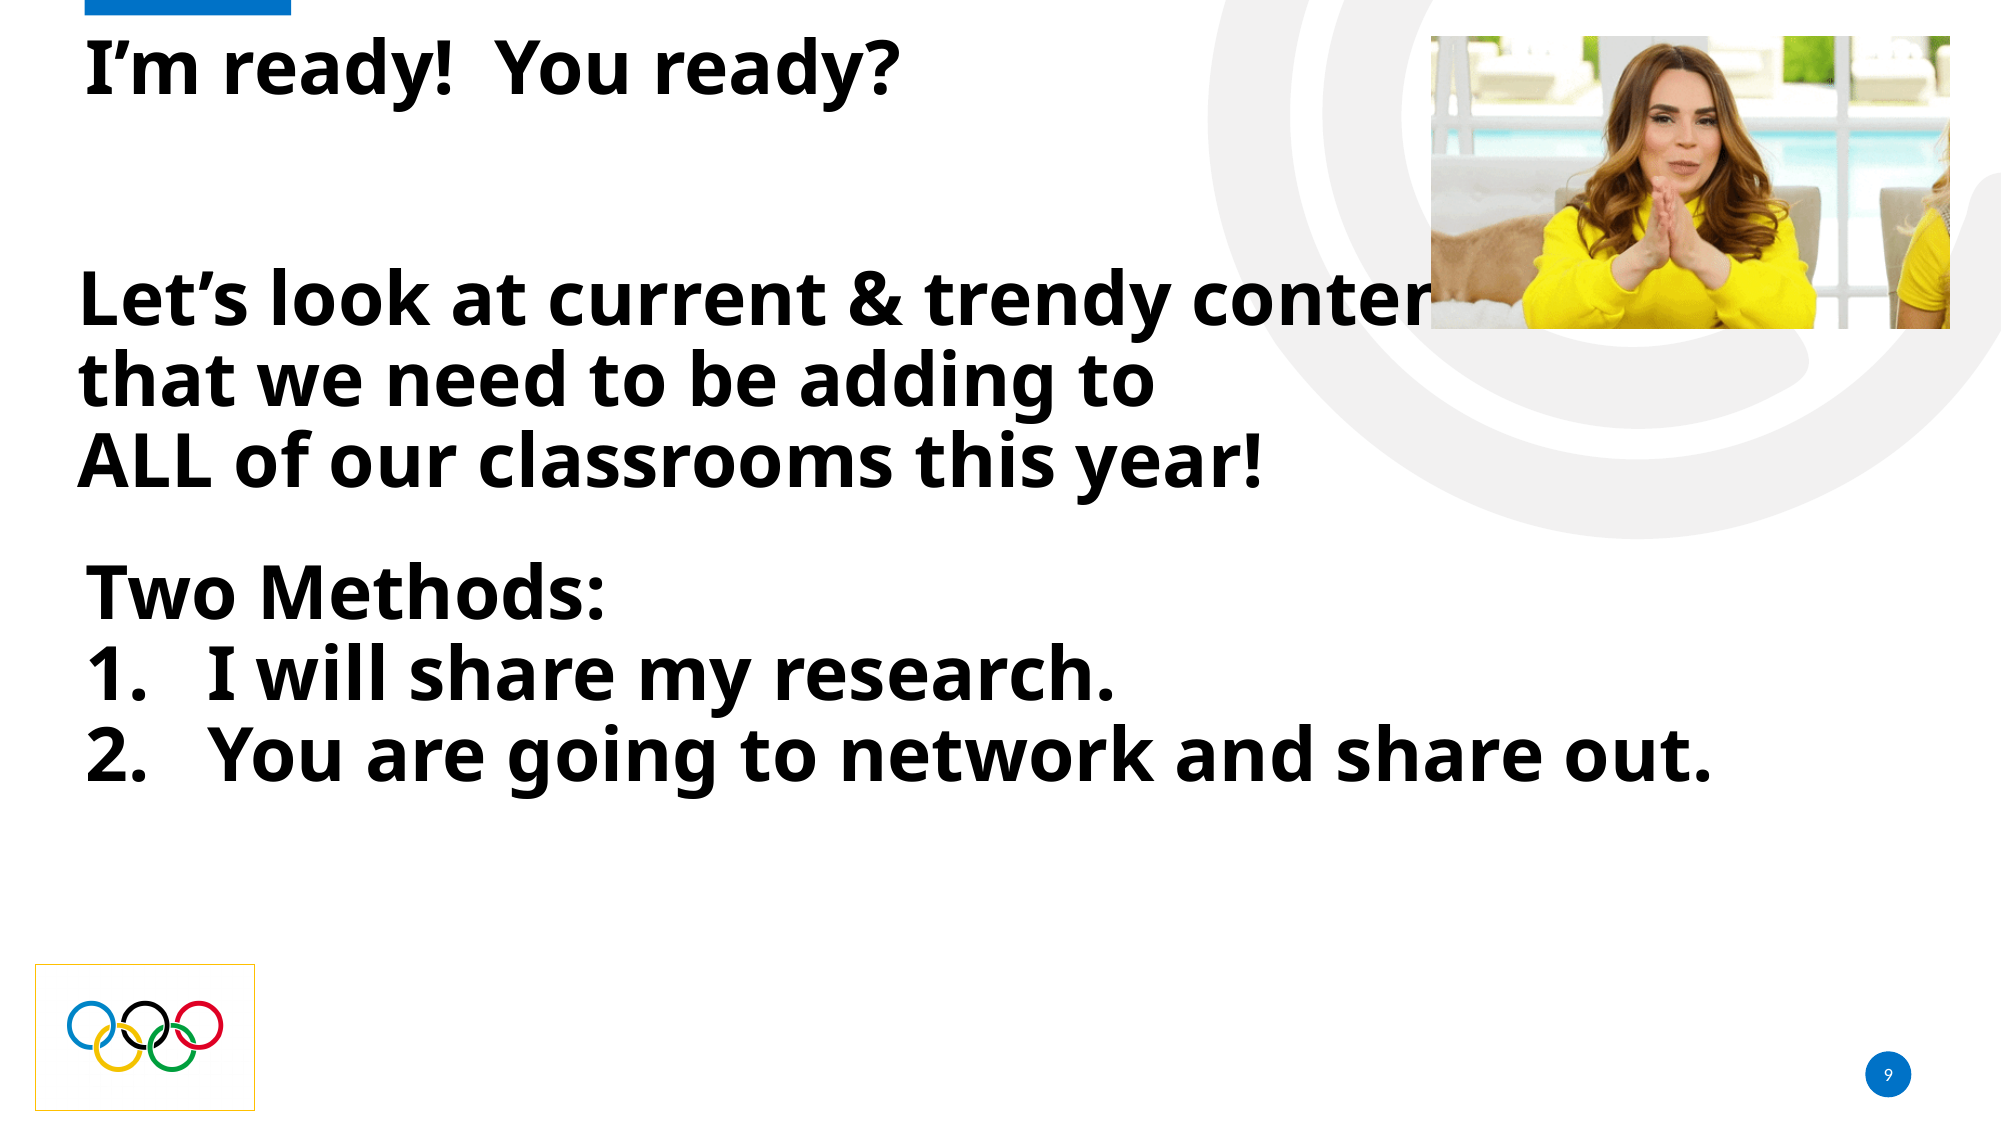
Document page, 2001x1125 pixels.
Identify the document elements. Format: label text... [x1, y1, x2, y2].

title I’m ready! You ready? [85, 0, 1915, 111]
text_box Two Methods: I will share my research. You are going to network and share out. [85, 646, 1967, 798]
picture [1431, 36, 1950, 329]
text_box Let’s look at current & trendy content that we need to be adding to ALL of our classrooms this year! [77, 352, 1960, 504]
slide_number 9 [1864, 1059, 1913, 1090]
picture [35, 964, 255, 1111]
